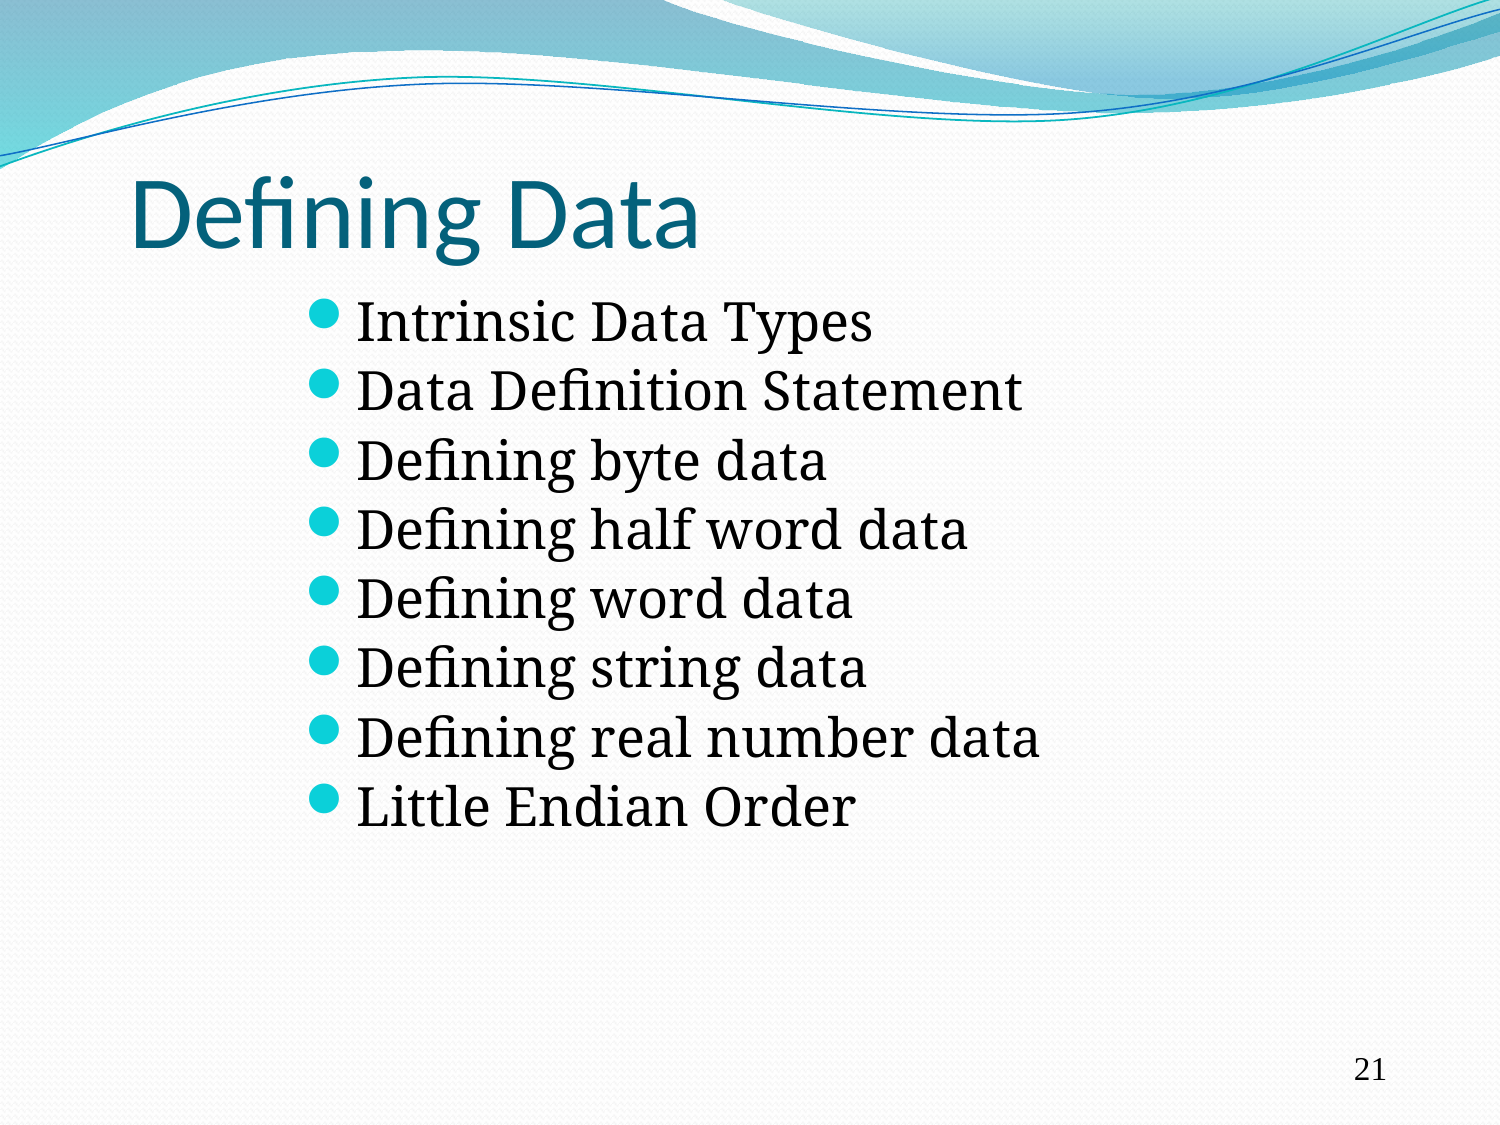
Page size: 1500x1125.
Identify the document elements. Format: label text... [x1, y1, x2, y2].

text_box Intrinsic Data Types Data Definition Statement Defining byte data Defining half word data Defining word data Defining string data Defining real number data Little Endian Order [290, 287, 1378, 1050]
slide_number 21 [1224, 1025, 1388, 1088]
text_box Defining Data [115, 137, 1390, 238]
